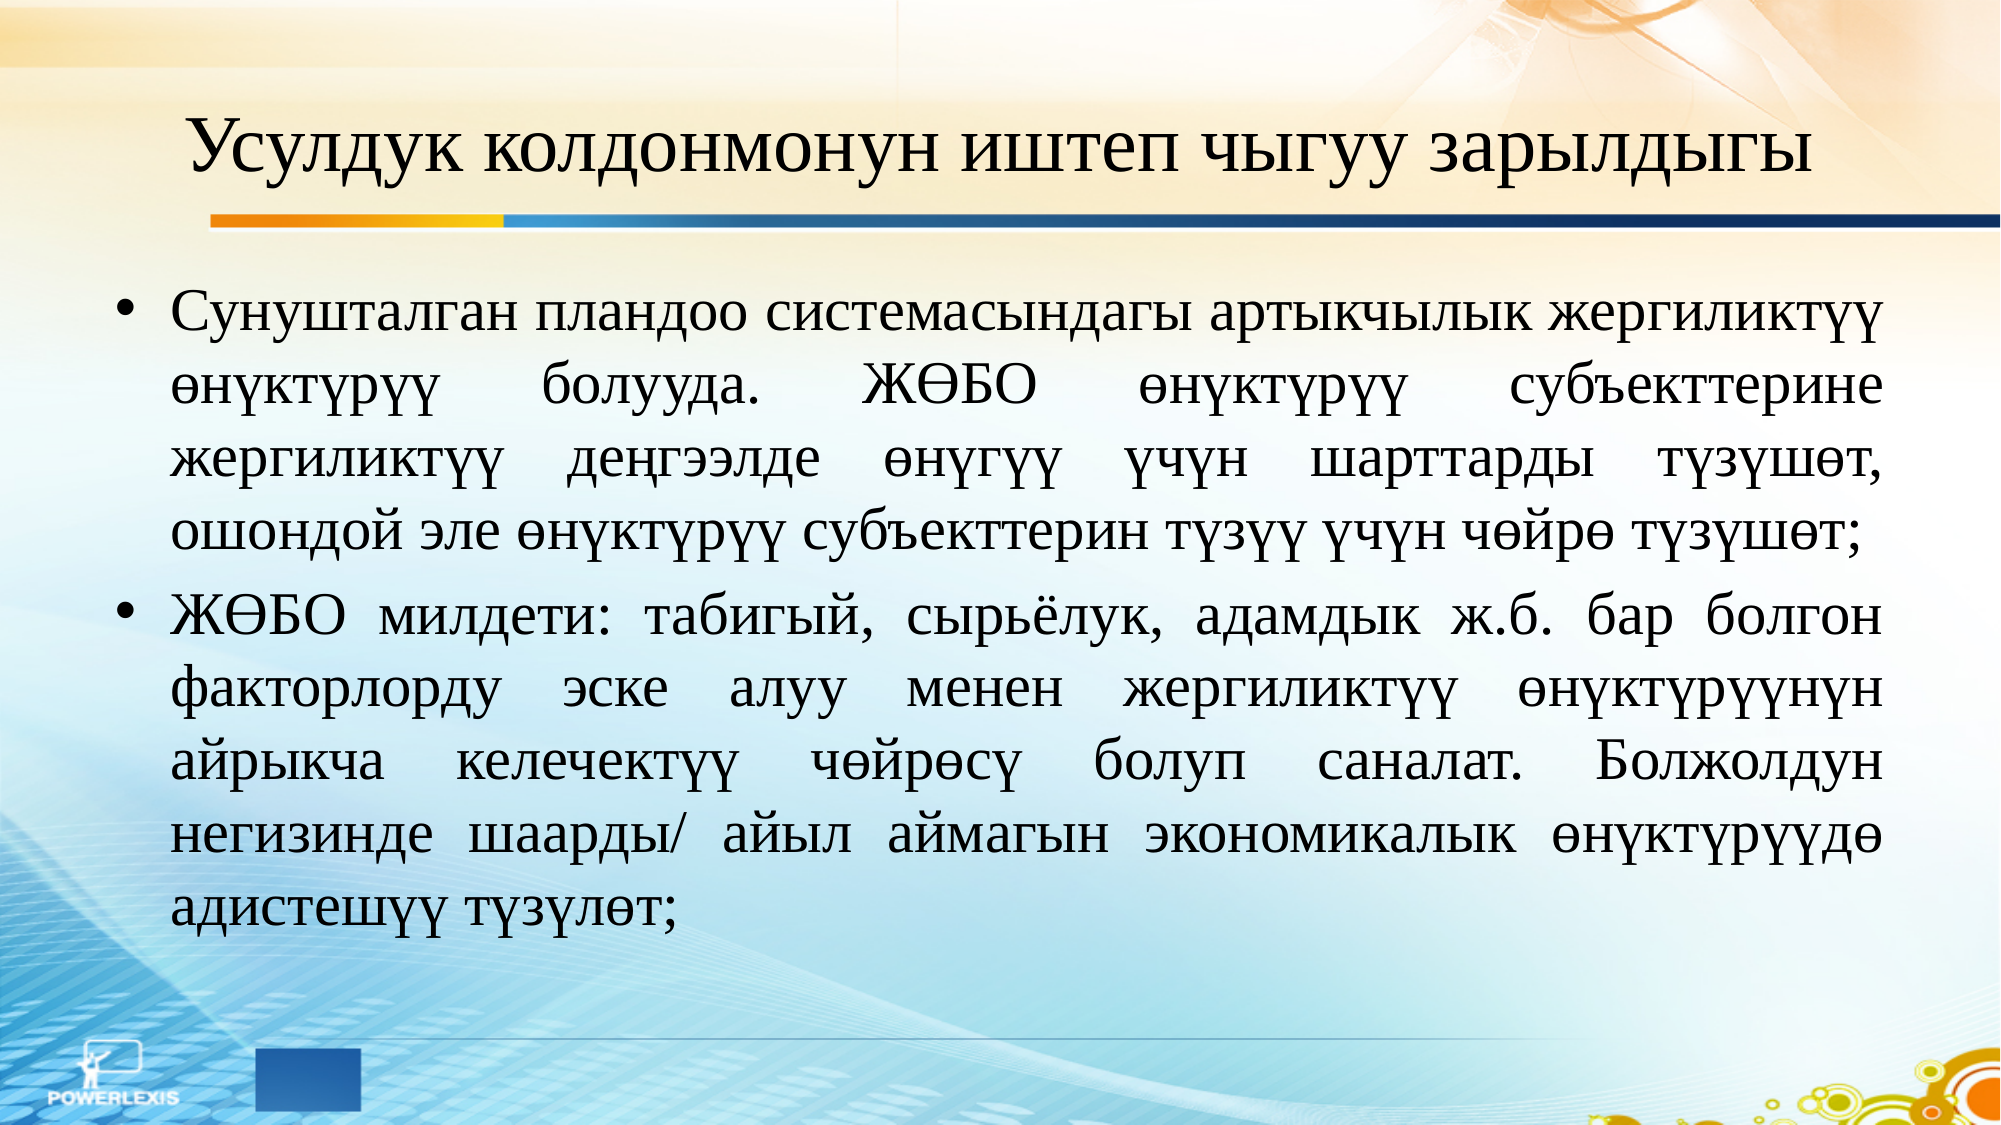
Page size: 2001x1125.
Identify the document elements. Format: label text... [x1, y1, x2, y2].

picture [0, 0, 2001, 1125]
list Сунушталган пландоо системасындагы артыкчылык жергиликтүү өнүктүрүү болууда. ЖӨБО өнүктүрүү субъекттерине жергиликтүү деңгээлде өнүгүү үчүн шарттарды түзүшөт, ошондой эле өнүктүрүү субъекттерин түзүү үчүн чөйрө түзүшөт; ЖӨБО милдети: табигый, сырьёлук, адамдык ж.б. бар болгон факторлорду эске алуу менен жергиликтүү өнүктүрүүнүн айрыкча келечектүү чөйрөсү болуп саналат. Болжолдун негизинде шаарды/ айыл аймагын экономикалык өнүктүрүүдө адистешүү түзүлөт; [99, 262, 1900, 1005]
title Усулдук колдонмонун иштеп чыгуу зарылдыгы [99, 45, 1900, 233]
